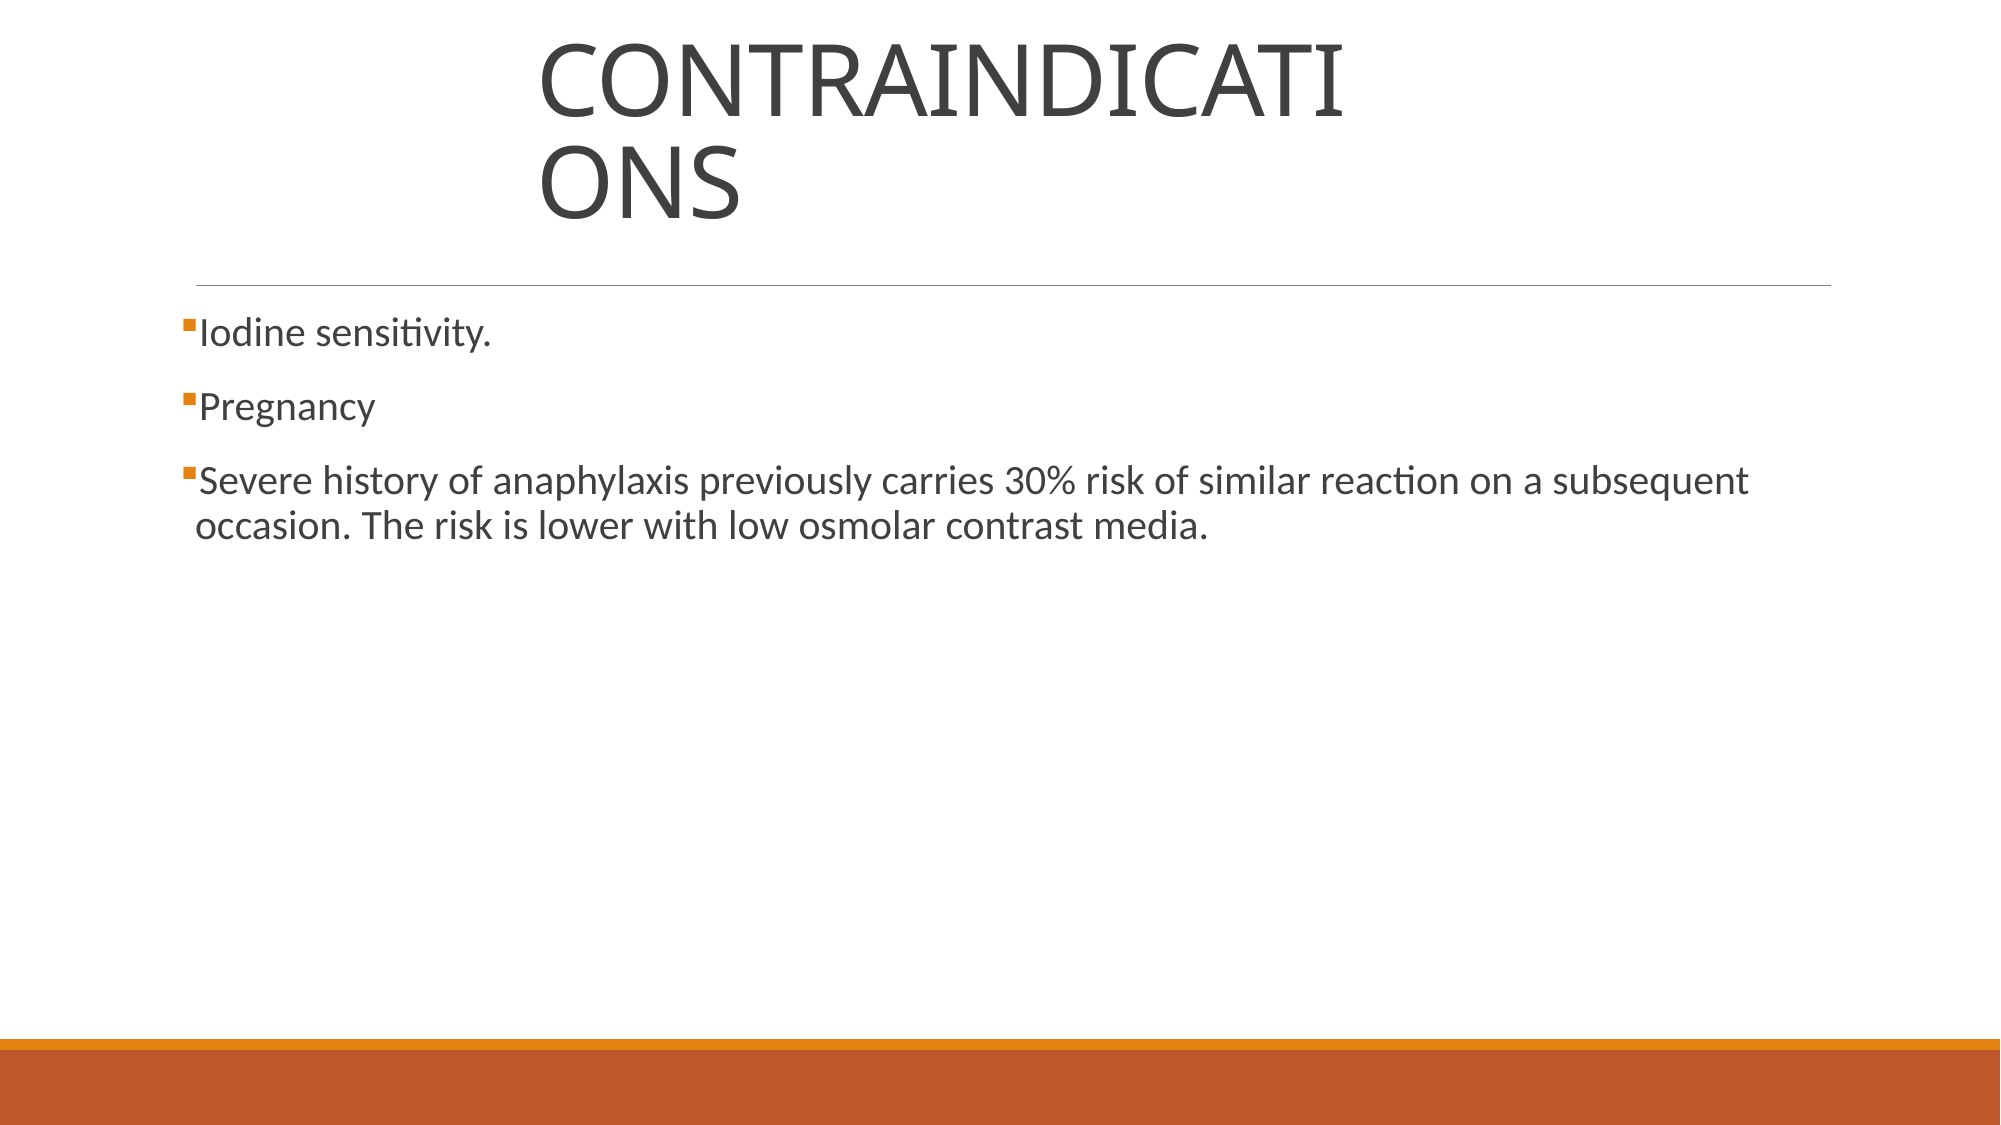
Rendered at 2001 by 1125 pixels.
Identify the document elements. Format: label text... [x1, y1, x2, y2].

title CONTRAINDICATIONS [521, 77, 1427, 247]
list Iodine sensitivity. Pregnancy Severe history of anaphylaxis previously carries 30% risk of similar reaction on a subsequent occasion. The risk is lower with low osmolar contrast media. [180, 302, 1830, 963]
